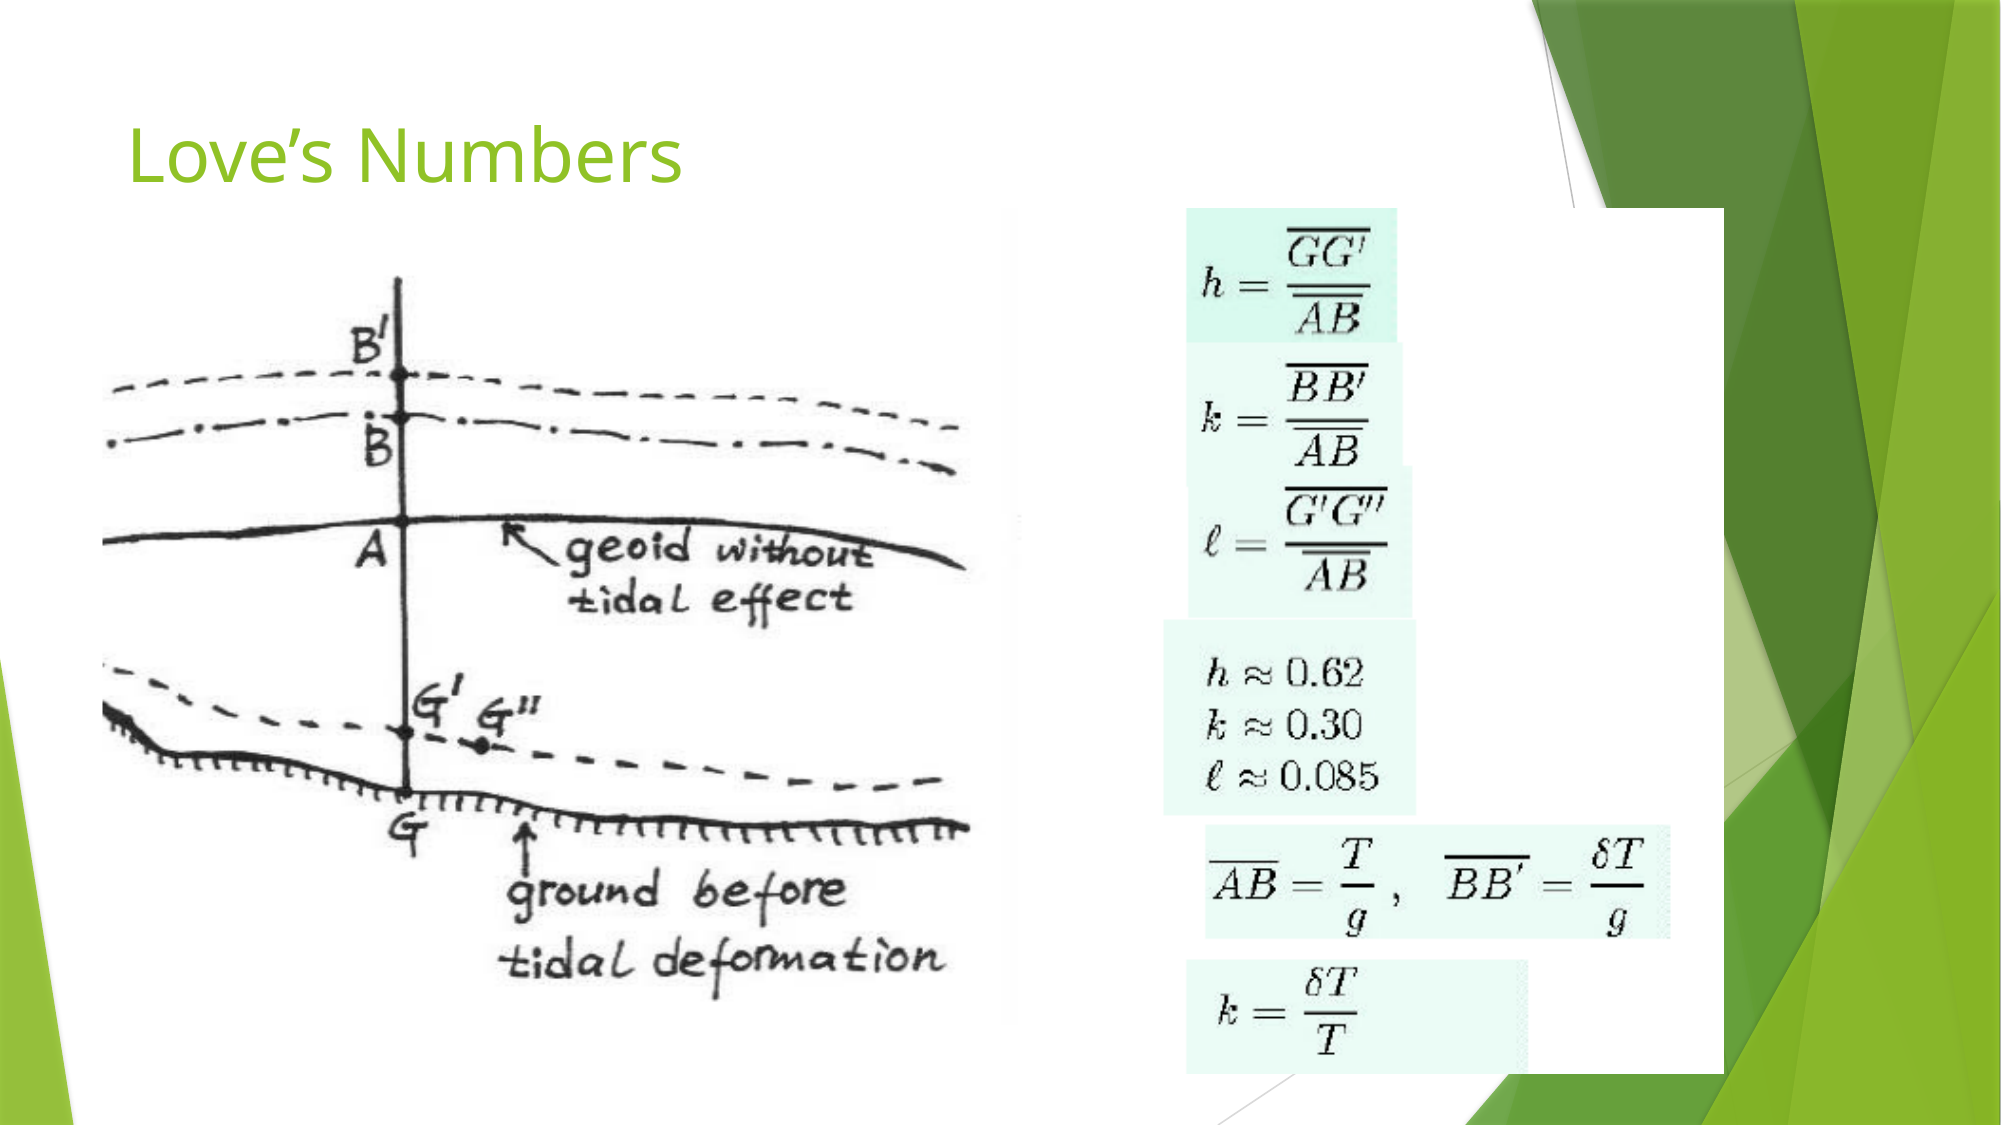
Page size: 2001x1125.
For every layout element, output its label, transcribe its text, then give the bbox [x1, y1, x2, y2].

title Love’s Numbers [111, 99, 1522, 207]
picture [83, 207, 1725, 1075]
